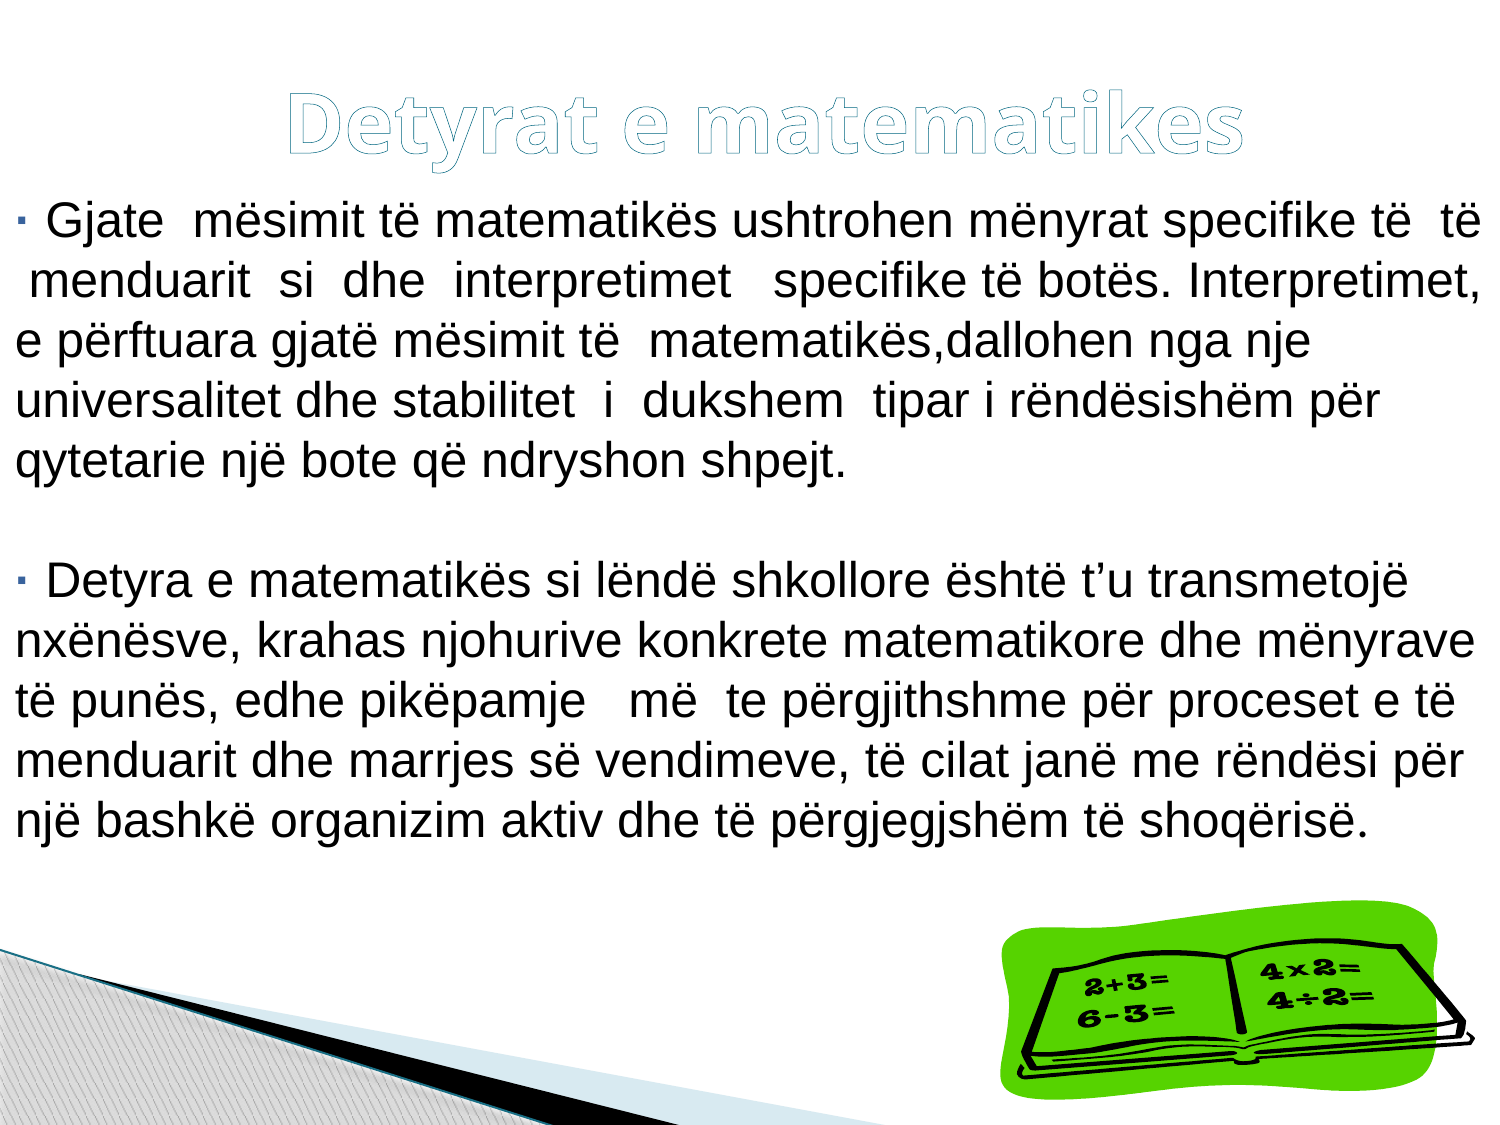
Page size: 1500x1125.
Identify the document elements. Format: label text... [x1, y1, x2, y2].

text_box Detyrat e matematikes [268, 62, 1261, 178]
text_box · Gjate mësimit të matematikës ushtrohen mënyrat specifike të të menduarit si dhe interpretimet specifike të botës. Interpretimet, e përftuara gjatë mësimit të matematikës,dallohen nga nje universalitet dhe stabilitet i dukshem tipar i rëndësishëm për qytetarie një bote që ndryshon shpejt. · Detyra e matematikës si lëndë shkollore është t’u transmetojë nxënësve, krahas njohurive konkrete matematikore dhe mënyrave të punës, edhe pikëpamje më te përgjithshme për proceset e të menduarit dhe marrjes së vendimeve, të cilat janë me rëndësi për një bashkë organizim aktiv dhe të përgjegjshëm të shoqërisë. [0, 0, 1500, 855]
picture [999, 899, 1476, 1101]
